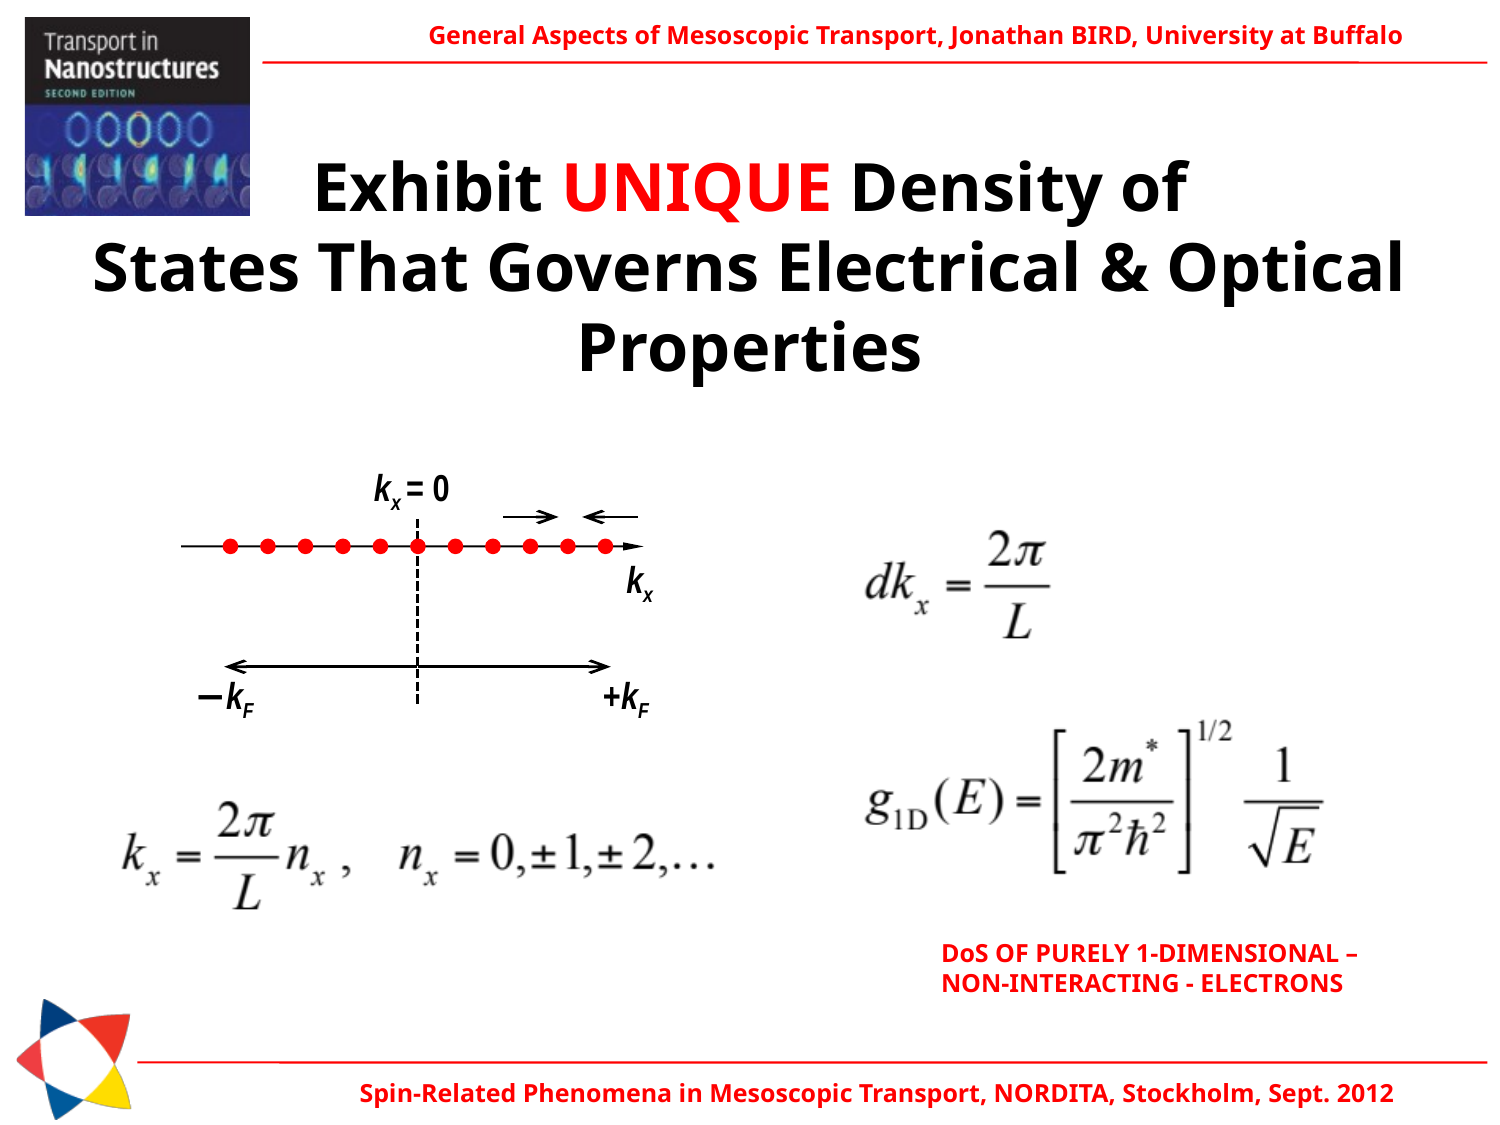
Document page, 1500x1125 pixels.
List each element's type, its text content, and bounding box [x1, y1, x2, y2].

text_box [486, 540, 500, 553]
picture [24, 17, 250, 137]
text_box [524, 540, 537, 553]
text_box DoS OF PURELY 1-DIMENSIONAL – NON-INTERACTING - ELECTRONS [926, 930, 1374, 1005]
text_box [599, 540, 612, 553]
text_box [612, 542, 644, 548]
text_box [224, 540, 237, 553]
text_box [862, 516, 1053, 643]
text_box [561, 540, 575, 553]
text_box −kF [179, 664, 269, 731]
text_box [119, 787, 716, 913]
text_box [261, 540, 275, 553]
text_box kx [611, 548, 669, 615]
text_box +kF [588, 664, 664, 731]
text_box [336, 540, 350, 553]
picture [16, 999, 138, 1120]
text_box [862, 709, 1326, 877]
text_box [374, 540, 387, 553]
text_box [299, 540, 312, 553]
text_box kx = 0 [359, 456, 465, 523]
text_box [449, 540, 462, 553]
text_box Exhibit UNIQUE Density of States That Governs Electrical & Optical Properties [24, 137, 1475, 393]
